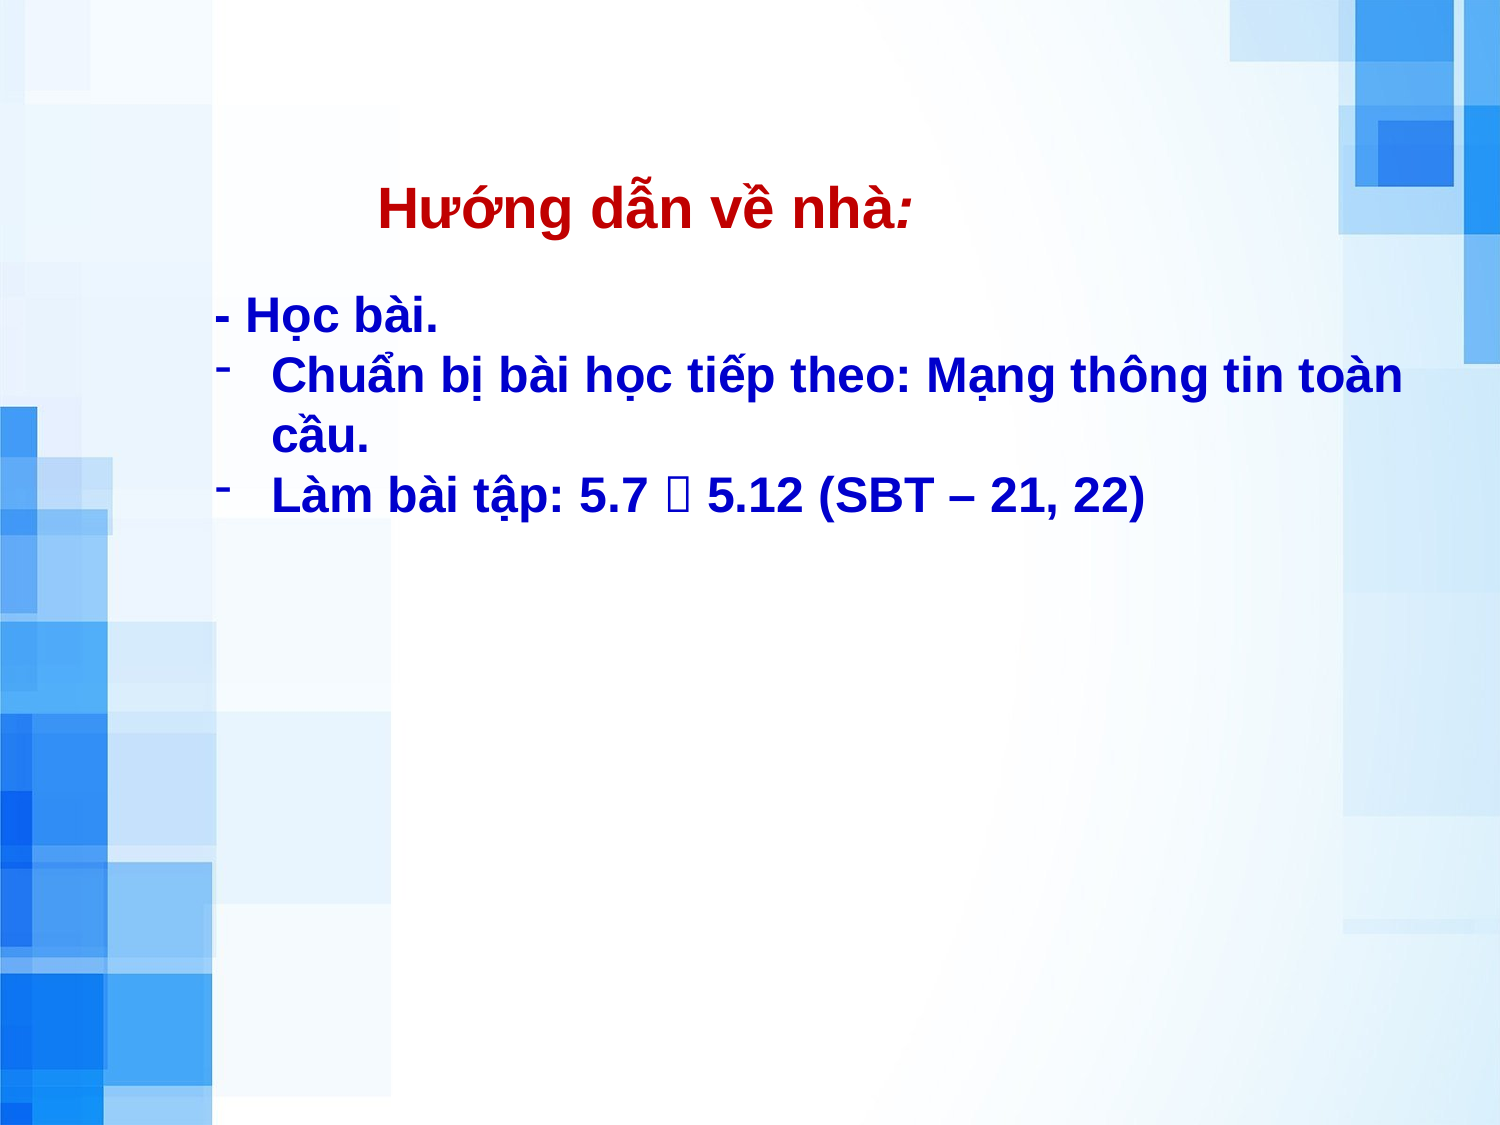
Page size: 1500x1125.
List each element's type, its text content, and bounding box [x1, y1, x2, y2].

text_box - Học bài. Chuẩn bị bài học tiếp theo: Mạng thông tin toàn cầu. Làm bài tập: 5.7  5.12 (SBT – 21, 22) [199, 274, 1421, 530]
text_box Hướng dẫn về nhà: [287, 162, 1040, 248]
picture [0, 0, 1500, 1125]
